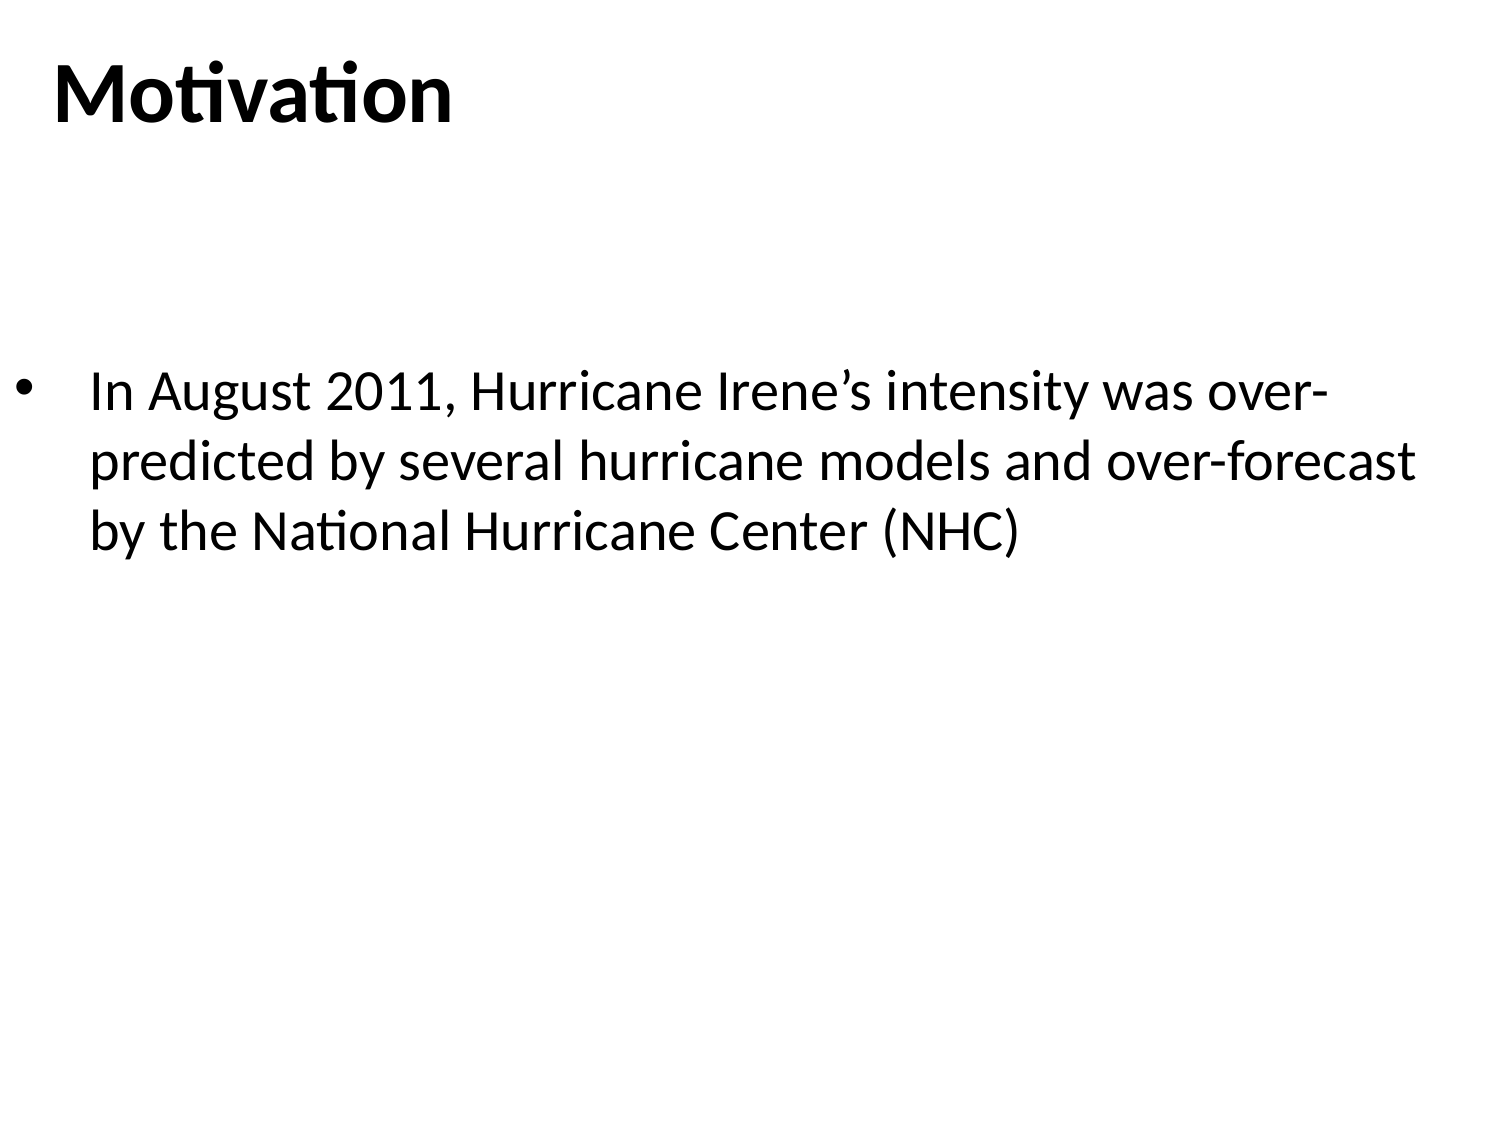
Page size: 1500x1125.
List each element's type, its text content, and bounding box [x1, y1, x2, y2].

title Motivation [37, 24, 1388, 151]
text_box In August 2011, Hurricane Irene’s intensity was over-predicted by several hurricane models and over-forecast by the National Hurricane Center (NHC) [0, 344, 1500, 570]
